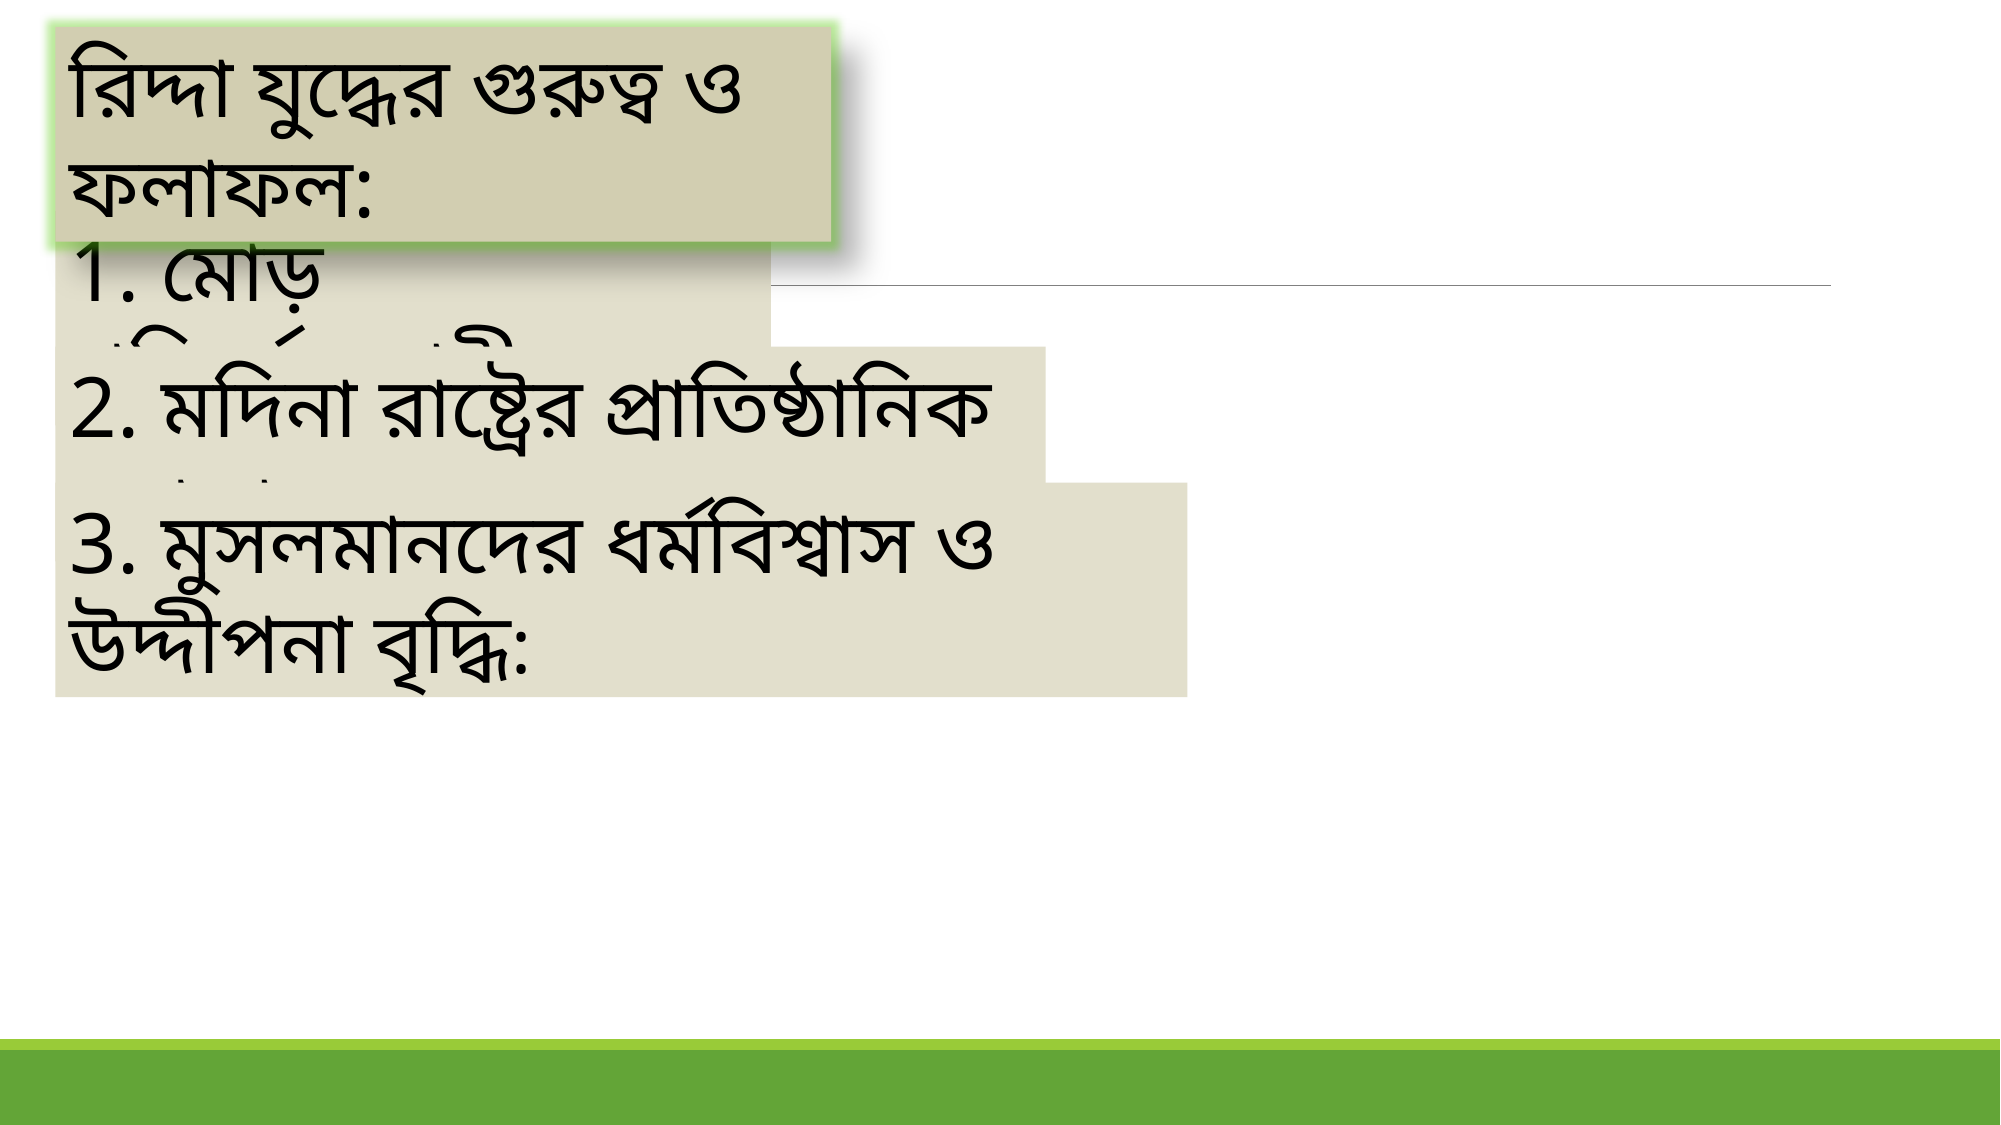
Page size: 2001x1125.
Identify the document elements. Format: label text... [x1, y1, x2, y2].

text_box 2. মদিনা রাষ্ট্রের প্রাতিষ্ঠানিক রূপলাভ: [55, 346, 1046, 482]
text_box 3. মুসলমানদের ধর্মবিশ্বাস ও উদ্দীপনা বৃদ্ধি: [55, 482, 1188, 698]
text_box 1. মোড় পরিবর্তনকারী যু্দ্ধ: [55, 258, 771, 346]
text_box রিদ্দা যুদ্ধের গুরুত্ব ও ফলাফল: [55, 26, 832, 242]
